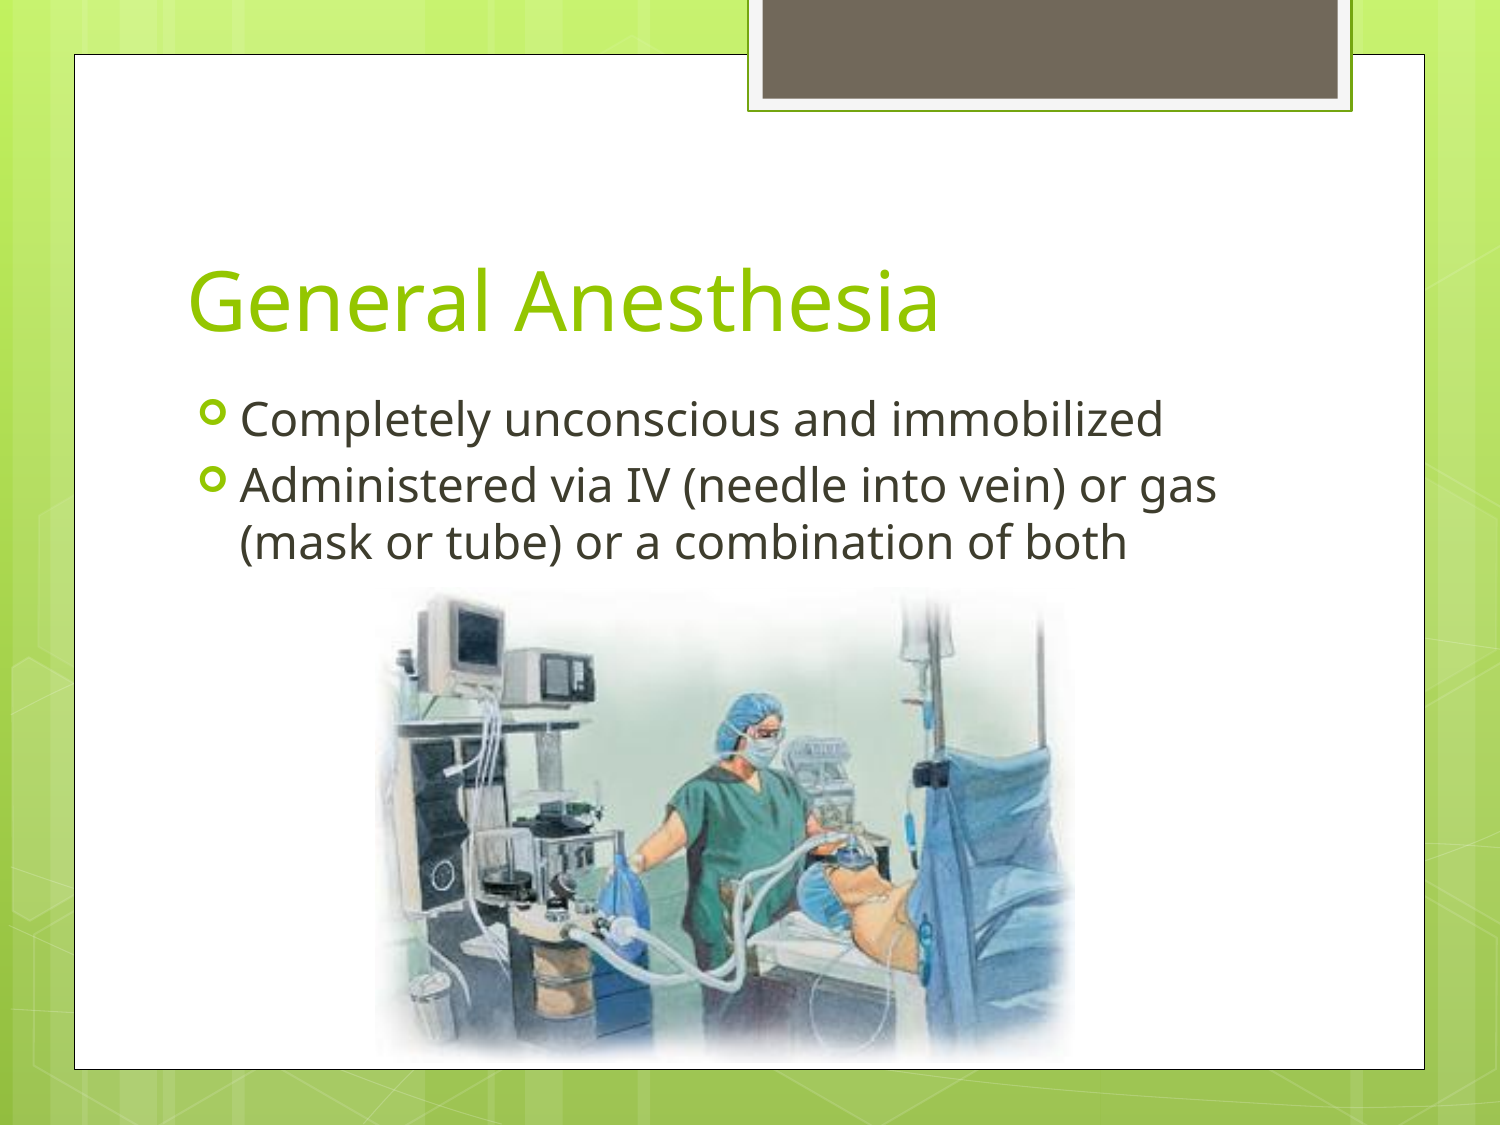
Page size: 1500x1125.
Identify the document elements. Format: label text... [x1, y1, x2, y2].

list Completely unconscious and immobilized Administered via IV (needle into vein) or gas (mask or tube) or a combination of both [171, 381, 1283, 625]
title General Anesthesia [171, 168, 1324, 357]
picture [374, 587, 1076, 1063]
